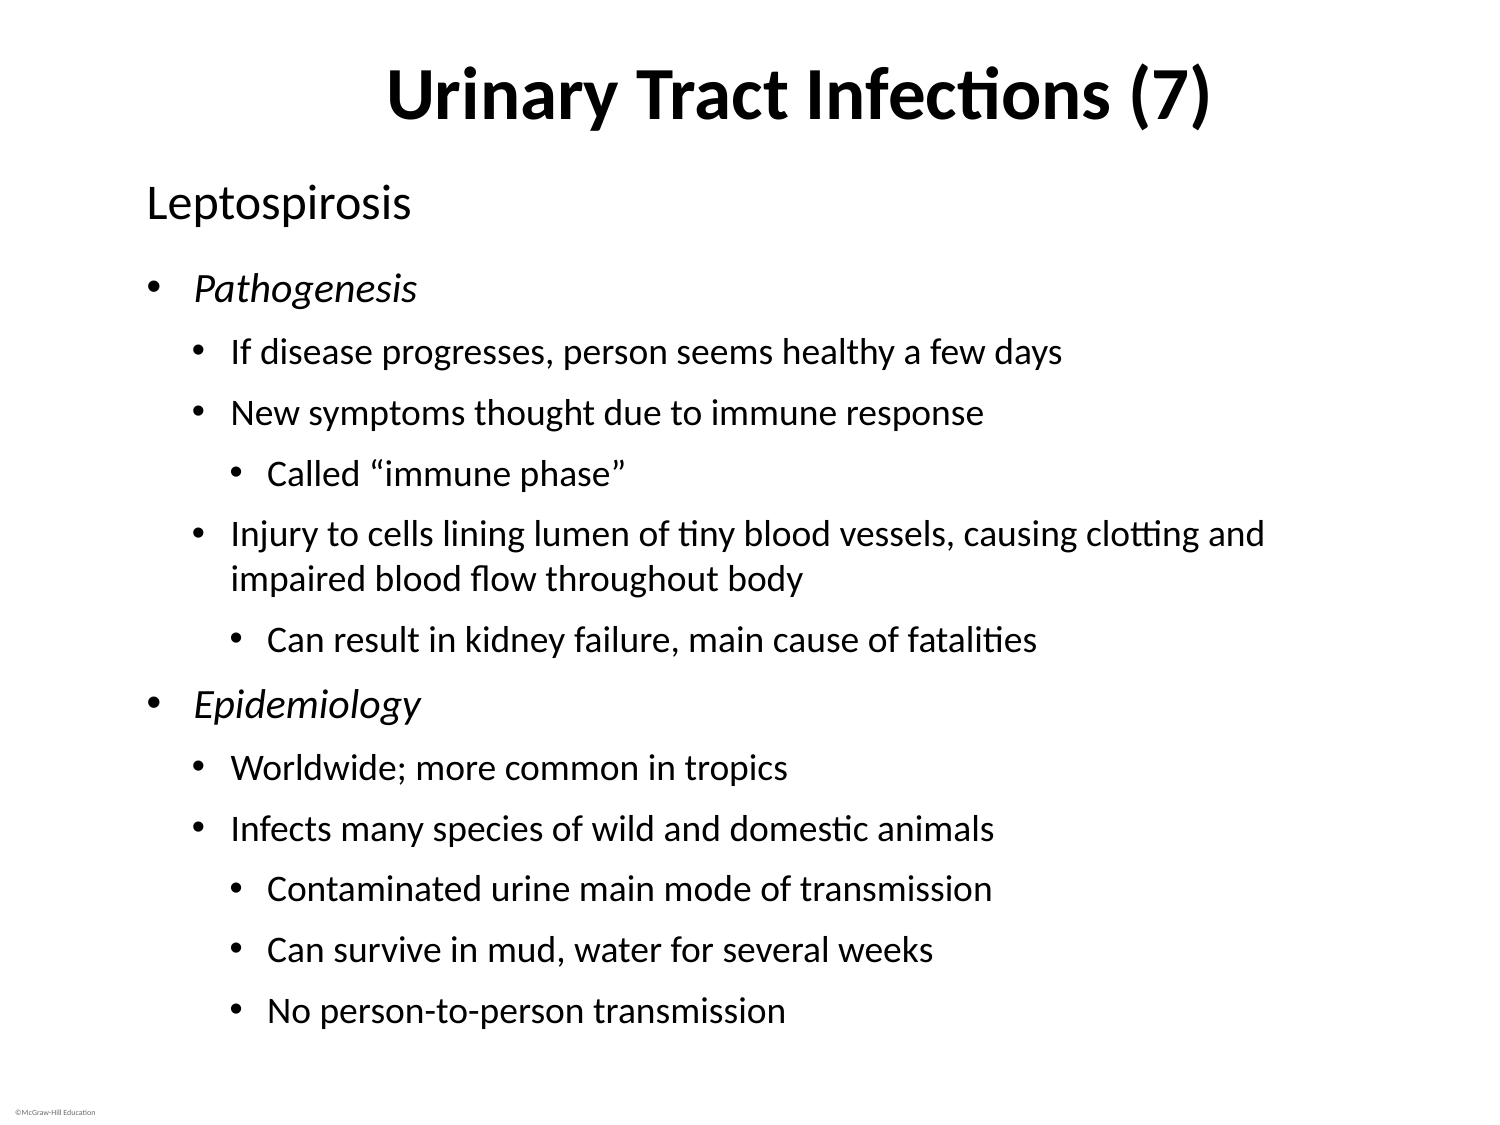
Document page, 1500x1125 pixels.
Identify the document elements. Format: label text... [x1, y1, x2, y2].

list Leptospirosis Pathogenesis If disease progresses, person seems healthy a few days New symptoms thought due to immune response Called “immune phase” Injury to cells lining lumen of tiny blood vessels, causing clotting and impaired blood flow throughout body Can result in kidney failure, main cause of fatalities Epidemiology Worldwide; more common in tropics Infects many species of wild and domestic animals Contaminated urine main mode of transmission Can survive in mud, water for several weeks No person-to-person transmission [131, 162, 1288, 1075]
title Urinary Tract Infections (7) [334, 37, 1266, 138]
